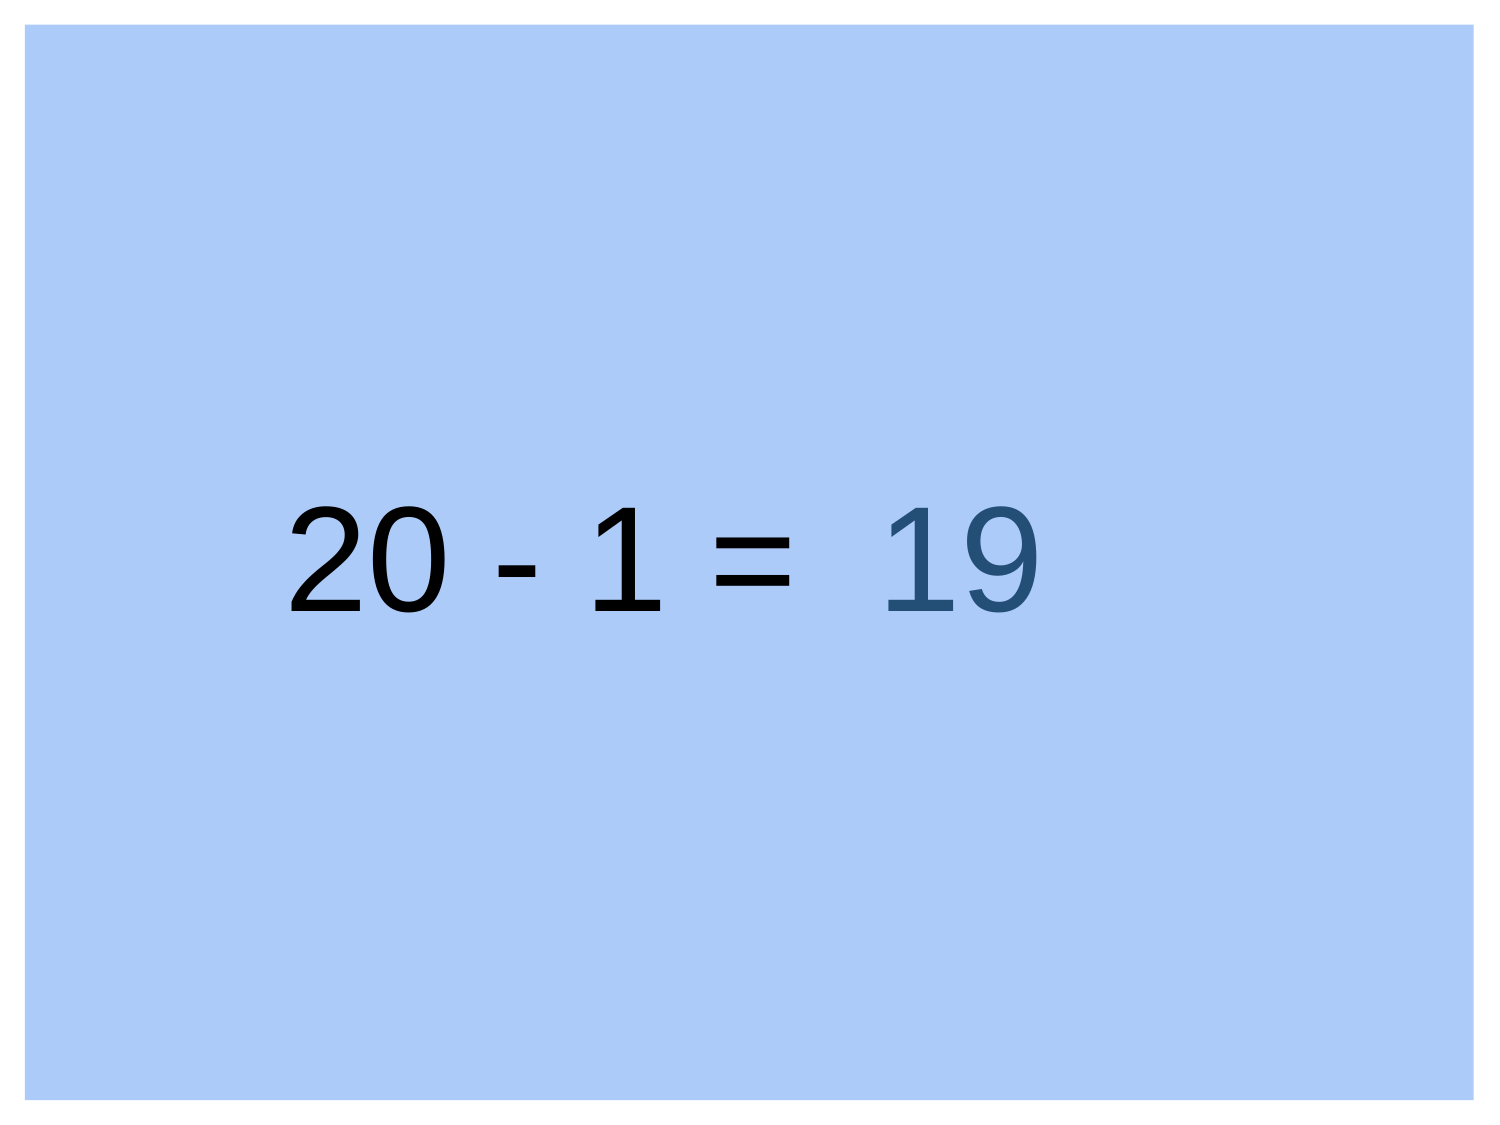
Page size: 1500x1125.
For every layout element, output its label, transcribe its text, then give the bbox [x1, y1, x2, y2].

text_box 19 [862, 454, 1060, 649]
text_box 20 - 1 = [269, 454, 855, 649]
